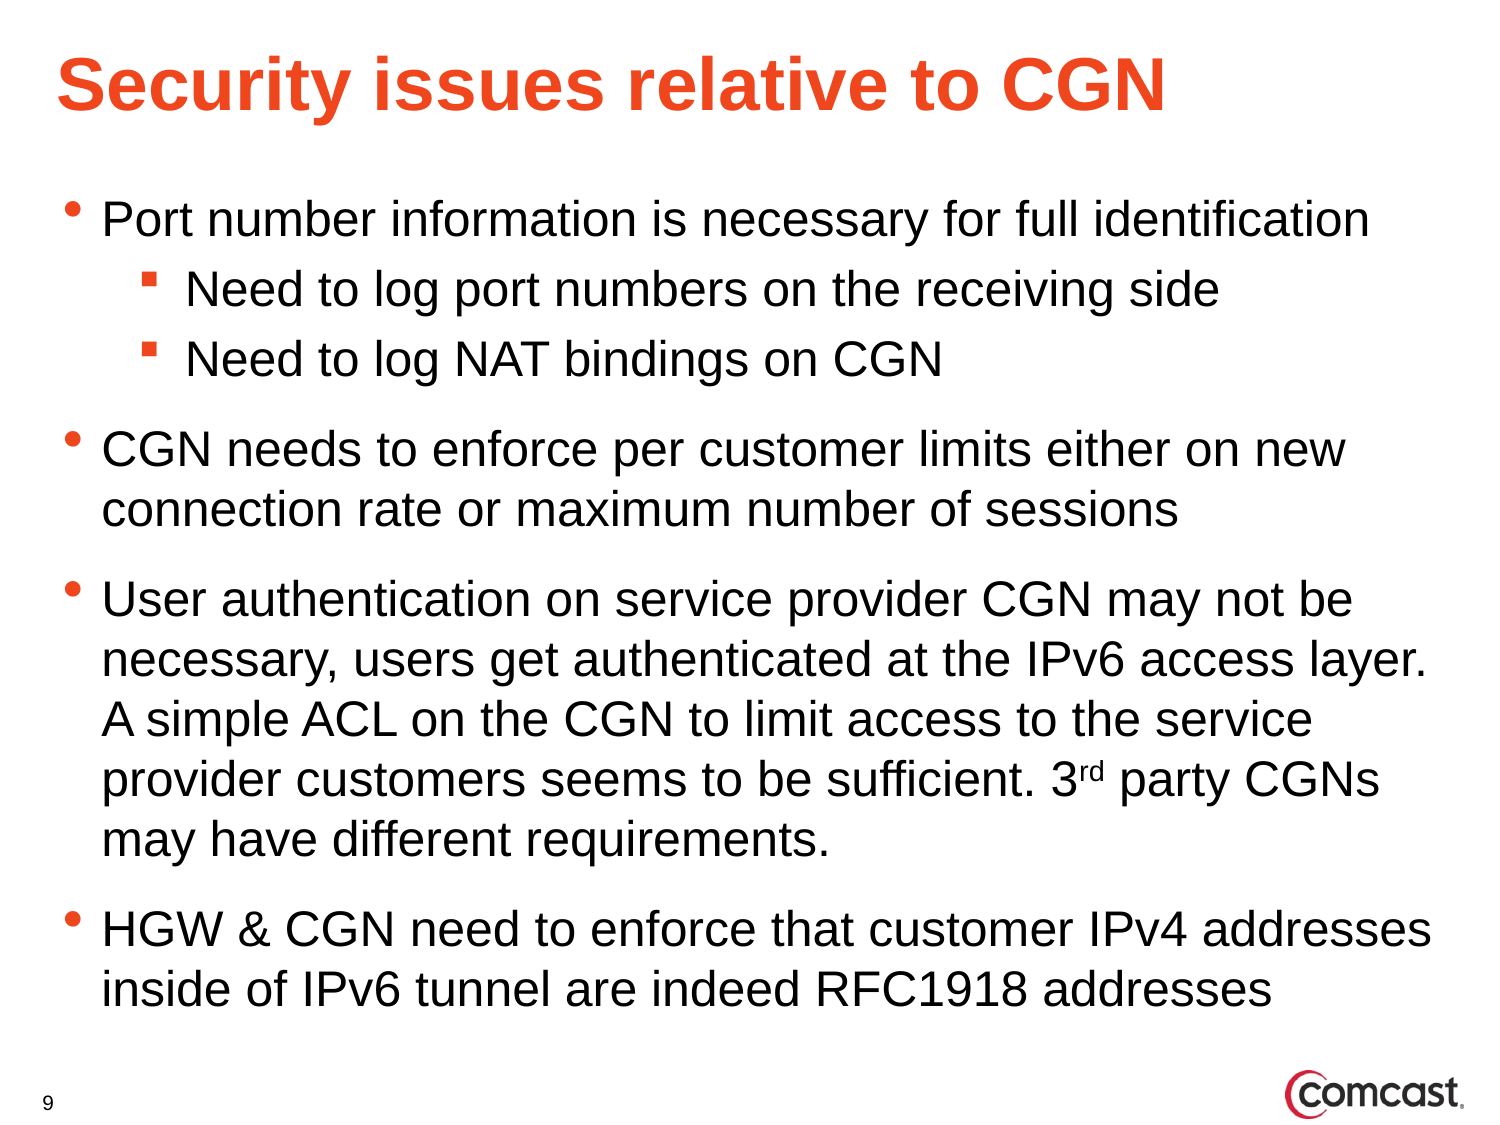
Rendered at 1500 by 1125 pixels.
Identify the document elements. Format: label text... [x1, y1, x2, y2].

picture [1285, 1070, 1464, 1119]
title Security issues relative to CGN [41, 27, 1465, 148]
slide_number 9 [27, 1081, 378, 1125]
list Port number information is necessary for full identification Need to log port numbers on the receiving side Need to log NAT bindings on CGN CGN needs to enforce per customer limits either on new connection rate or maximum number of sessions User authentication on service provider CGN may not be necessary, users get authenticated at the IPv6 access layer. A simple ACL on the CGN to limit access to the service provider customers seems to be sufficient. 3rd party CGNs may have different requirements. HGW & CGN need to enforce that customer IPv4 addresses inside of IPv6 tunnel are indeed RFC1918 addresses [47, 178, 1461, 1054]
